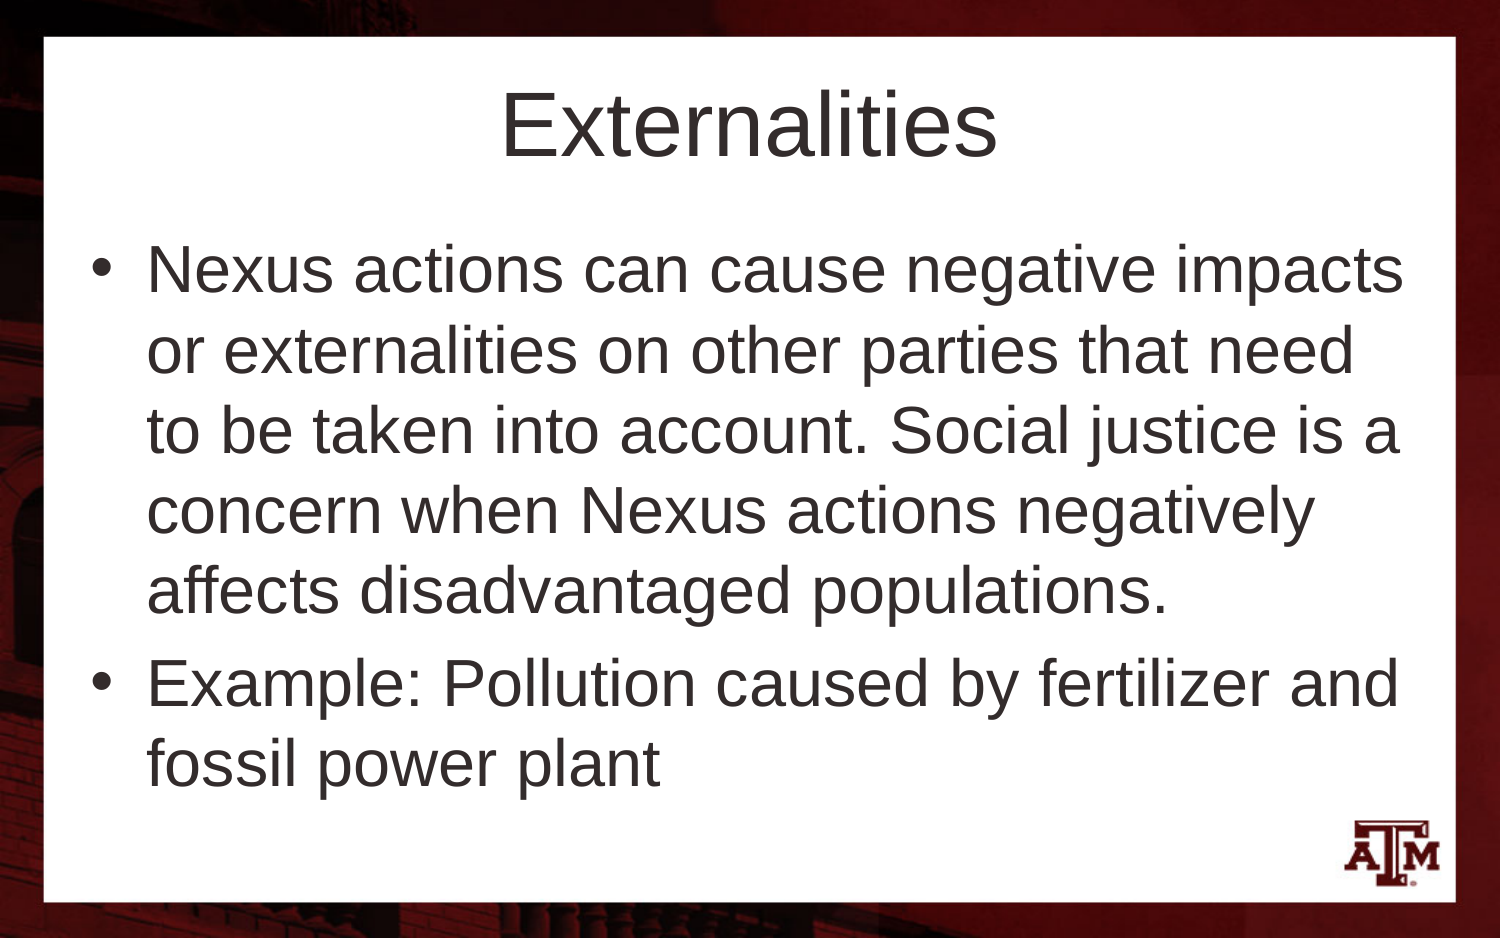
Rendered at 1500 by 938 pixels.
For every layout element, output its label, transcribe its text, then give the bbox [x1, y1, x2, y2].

picture [0, 0, 1500, 938]
title Externalities [75, 45, 1425, 194]
list Nexus actions can cause negative impacts or externalities on other parties that need to be taken into account. Social justice is a concern when Nexus actions negatively affects disadvantaged populations. Example: Pollution caused by fertilizer and fossil power plant [75, 218, 1425, 810]
